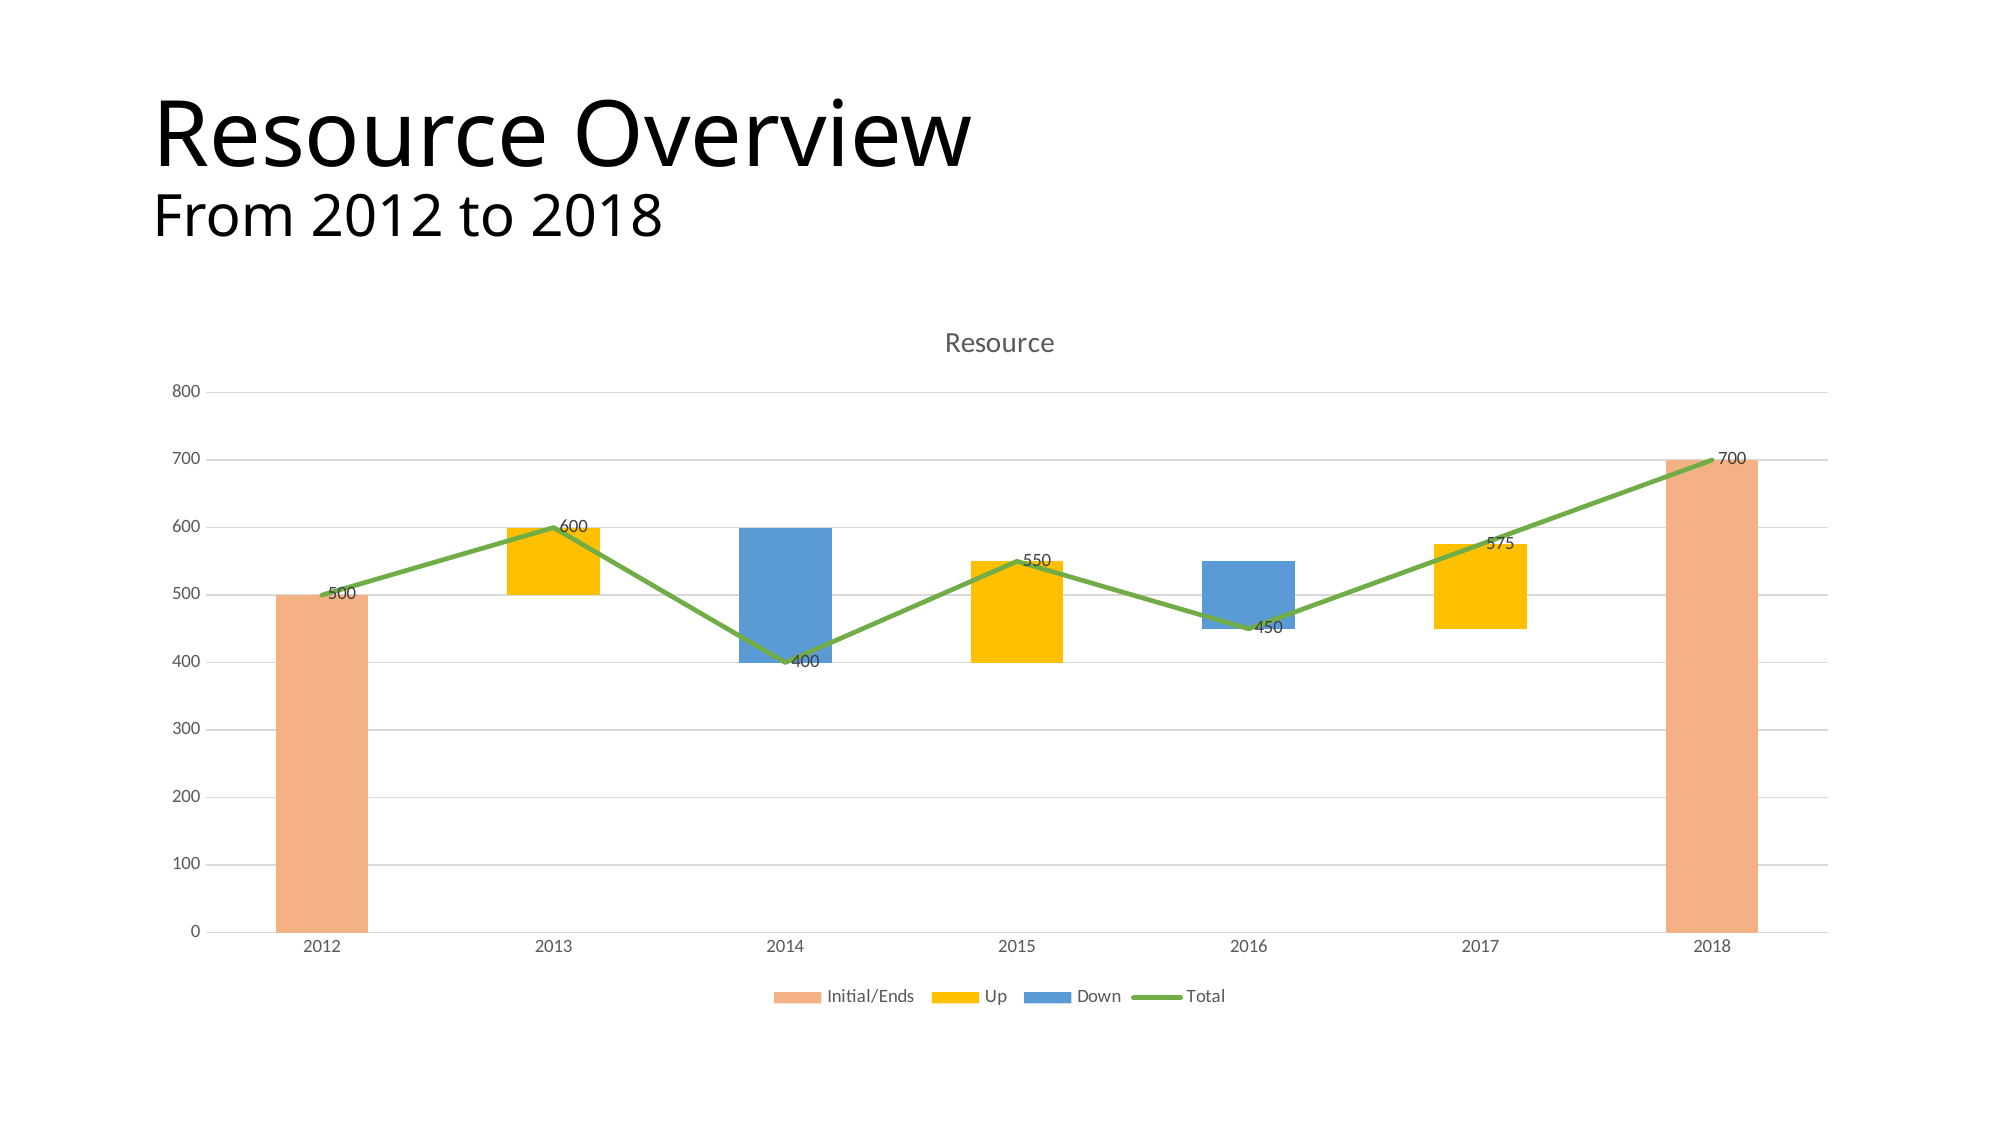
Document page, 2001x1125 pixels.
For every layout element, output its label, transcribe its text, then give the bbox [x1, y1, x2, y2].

chart [137, 299, 1863, 1014]
title Resource Overview From 2012 to 2018 [137, 59, 1863, 278]
